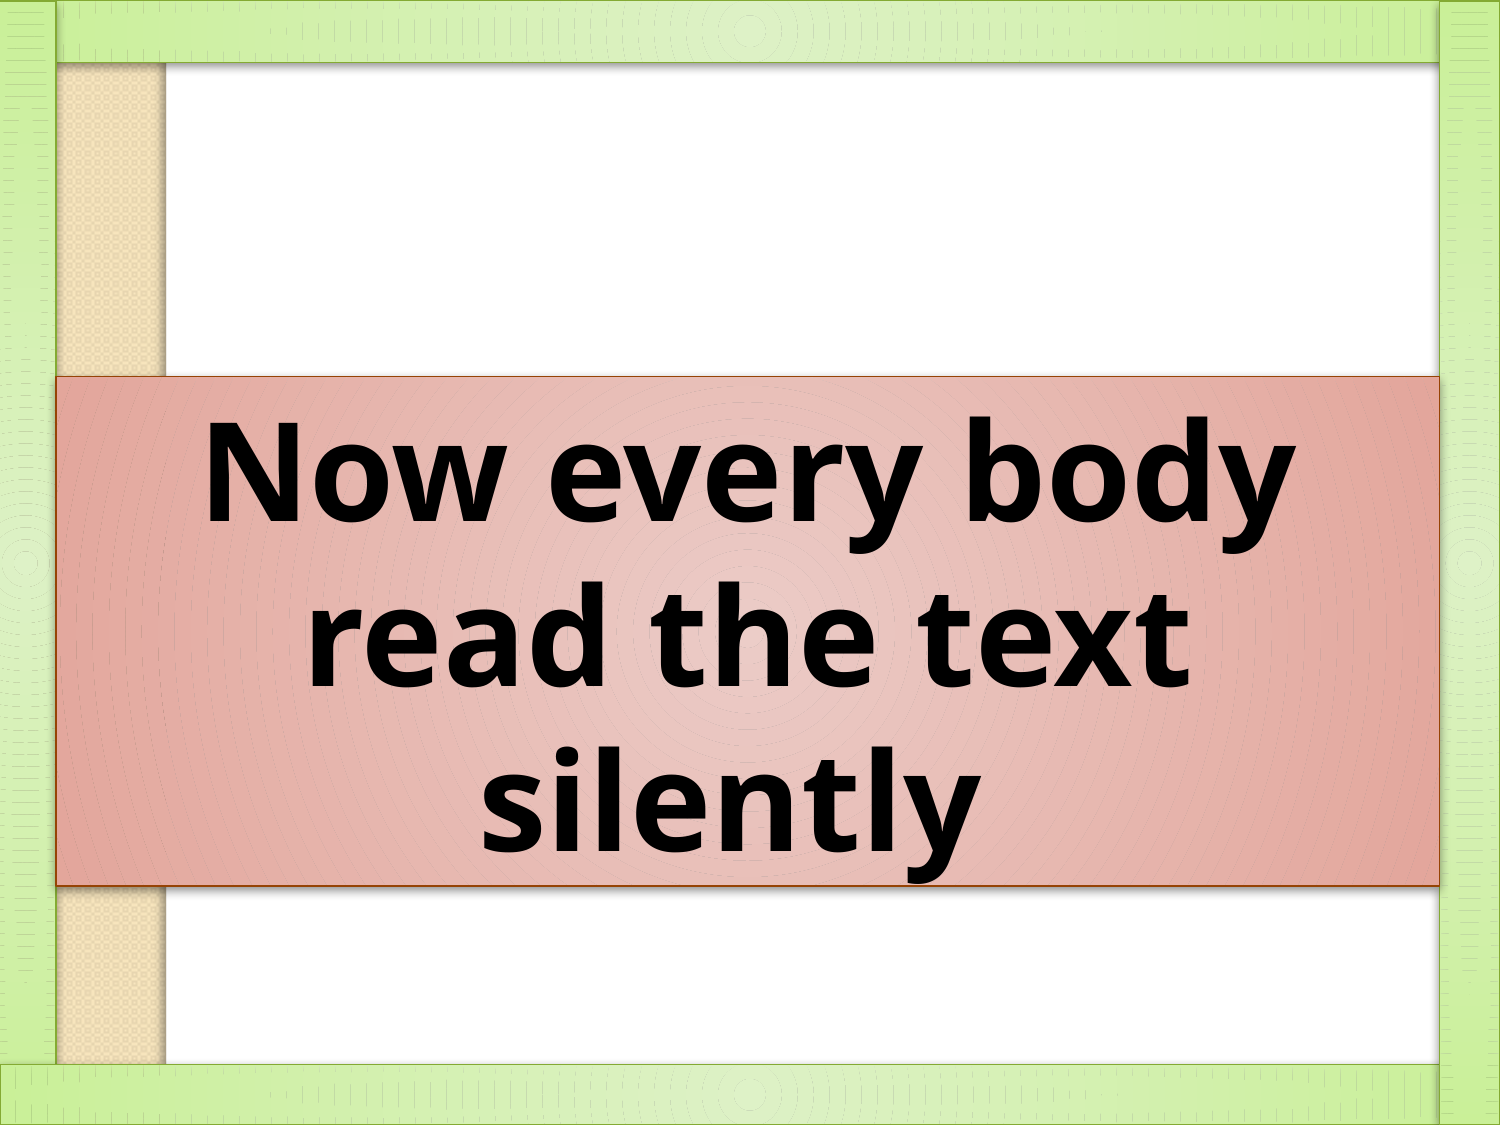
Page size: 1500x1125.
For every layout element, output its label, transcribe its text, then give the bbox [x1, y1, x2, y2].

text_box [59, 0, 1437, 63]
text_box Now every body read the text silently [55, 376, 1440, 887]
text_box [1439, 0, 1500, 1125]
text_box [0, 1064, 1432, 1125]
text_box [0, 0, 57, 1061]
